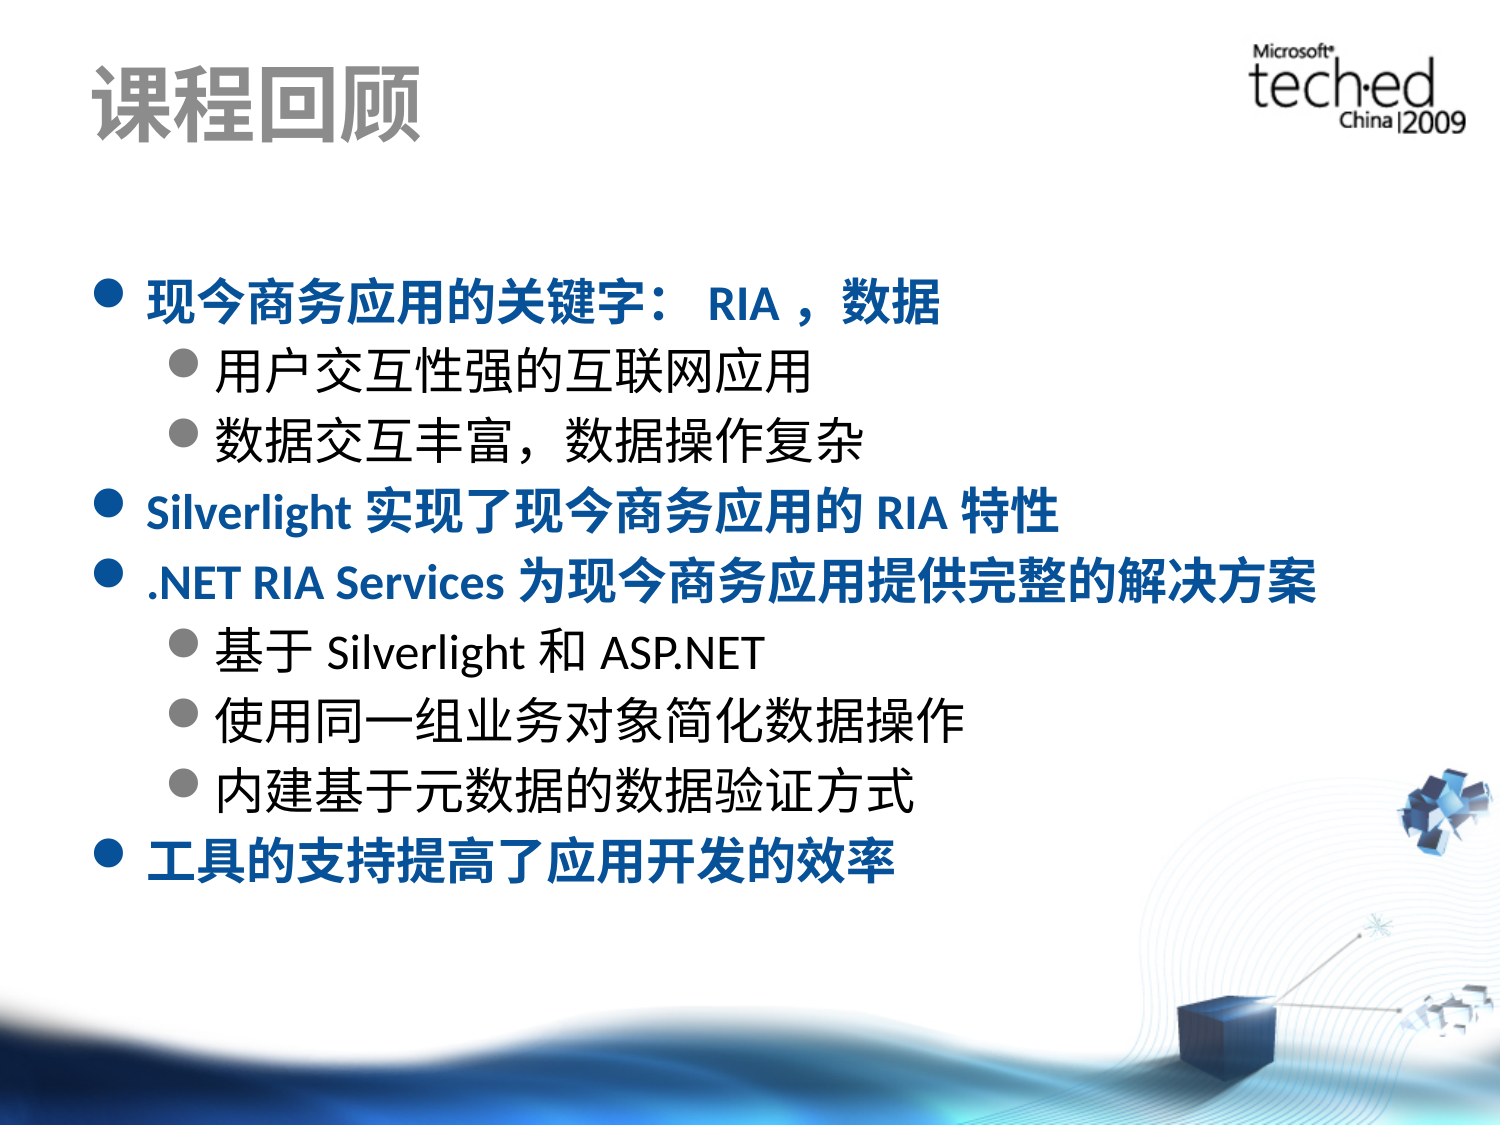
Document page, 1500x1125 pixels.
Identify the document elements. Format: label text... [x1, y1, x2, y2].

title 课程回顾 [75, 45, 1425, 233]
list 现今商务应用的关键字：RIA，数据 用户交互性强的互联网应用 数据交互丰富，数据操作复杂 Silverlight实现了现今商务应用的RIA特性 .NET RIA Services为现今商务应用提供完整的解决方案 基于Silverlight和ASP.NET 使用同一组业务对象简化数据操作 内建基于元数据的数据验证方式 工具的支持提高了应用开发的效率 [75, 262, 1425, 1005]
picture [0, 0, 1500, 1125]
